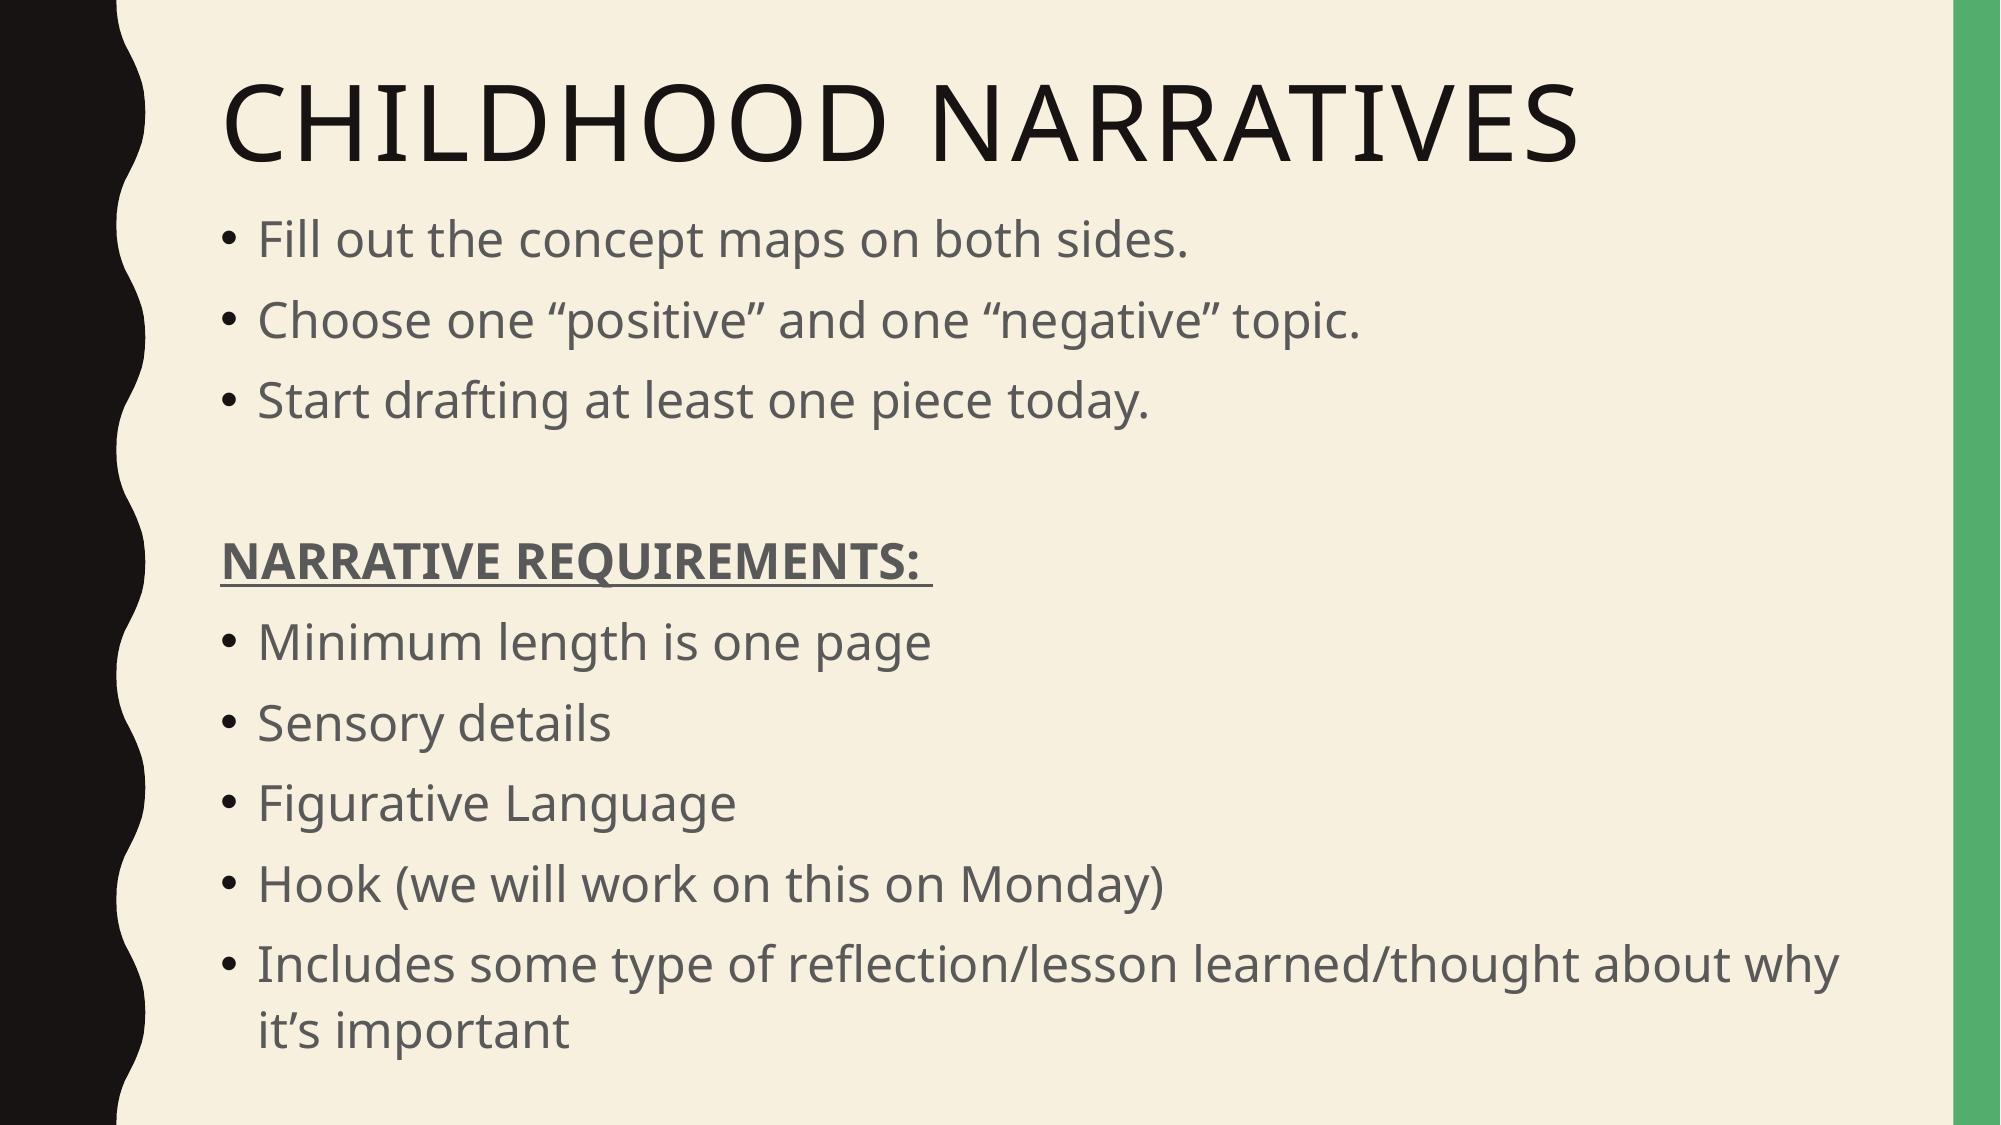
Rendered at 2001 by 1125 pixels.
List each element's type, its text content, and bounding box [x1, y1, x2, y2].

list Fill out the concept maps on both sides. Choose one “positive” and one “negative” topic. Start drafting at least one piece today. NARRATIVE REQUIREMENTS: Minimum length is one page Sensory details Figurative Language Hook (we will work on this on Monday) Includes some type of reflection/lesson learned/thought about why it’s important [205, 194, 1875, 1083]
title Childhood narratives [205, 62, 1875, 194]
